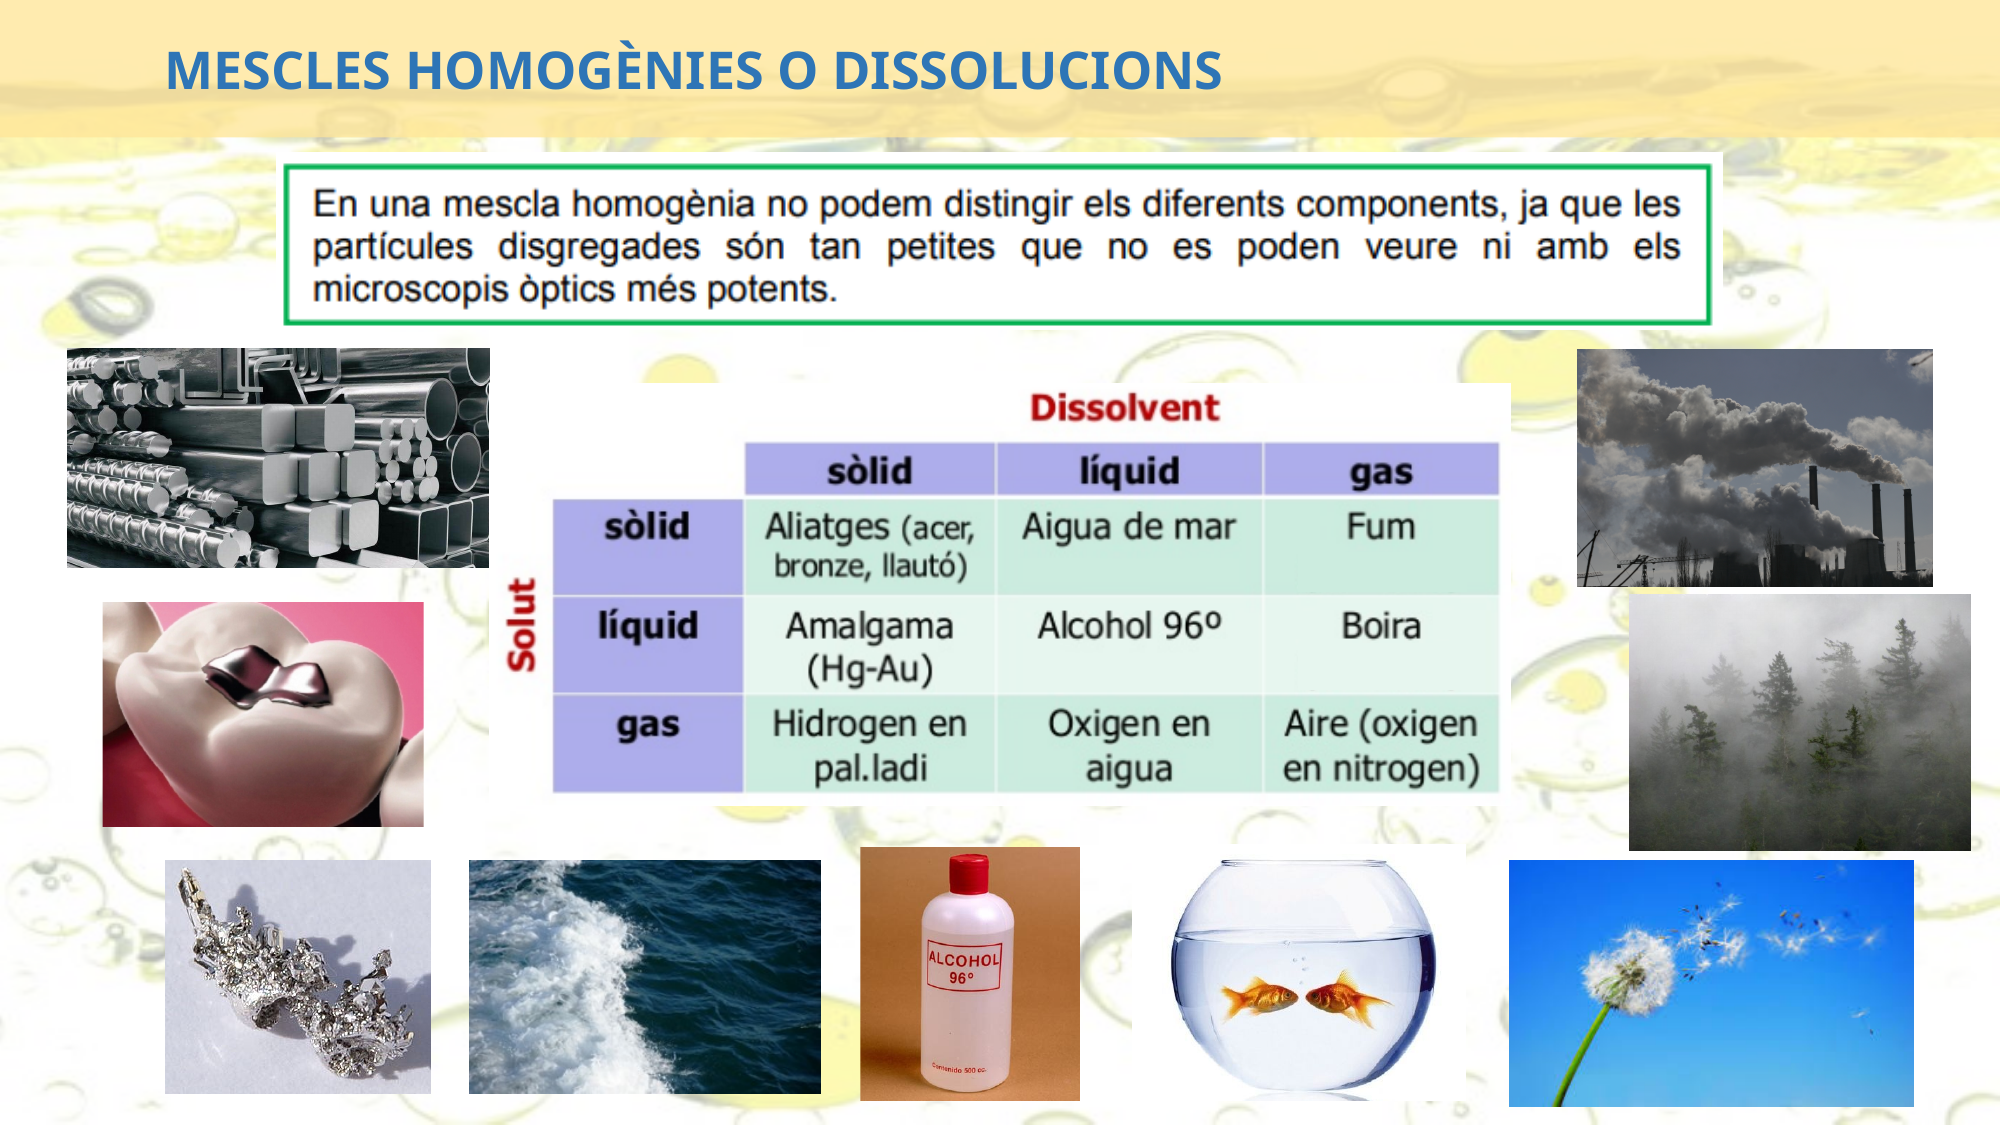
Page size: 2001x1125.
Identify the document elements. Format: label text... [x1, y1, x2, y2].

picture [276, 152, 1724, 331]
picture [1509, 860, 1914, 1107]
picture [860, 847, 1080, 1101]
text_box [489, 383, 1511, 806]
picture [1577, 349, 1933, 587]
picture [1629, 594, 1971, 851]
picture [102, 602, 424, 827]
text_box MESCLES HOMOGÈNIES O DISSOLUCIONS [0, 0, 2000, 138]
picture [1131, 844, 1466, 1101]
picture [165, 860, 431, 1094]
picture [67, 348, 490, 568]
picture [469, 860, 821, 1094]
